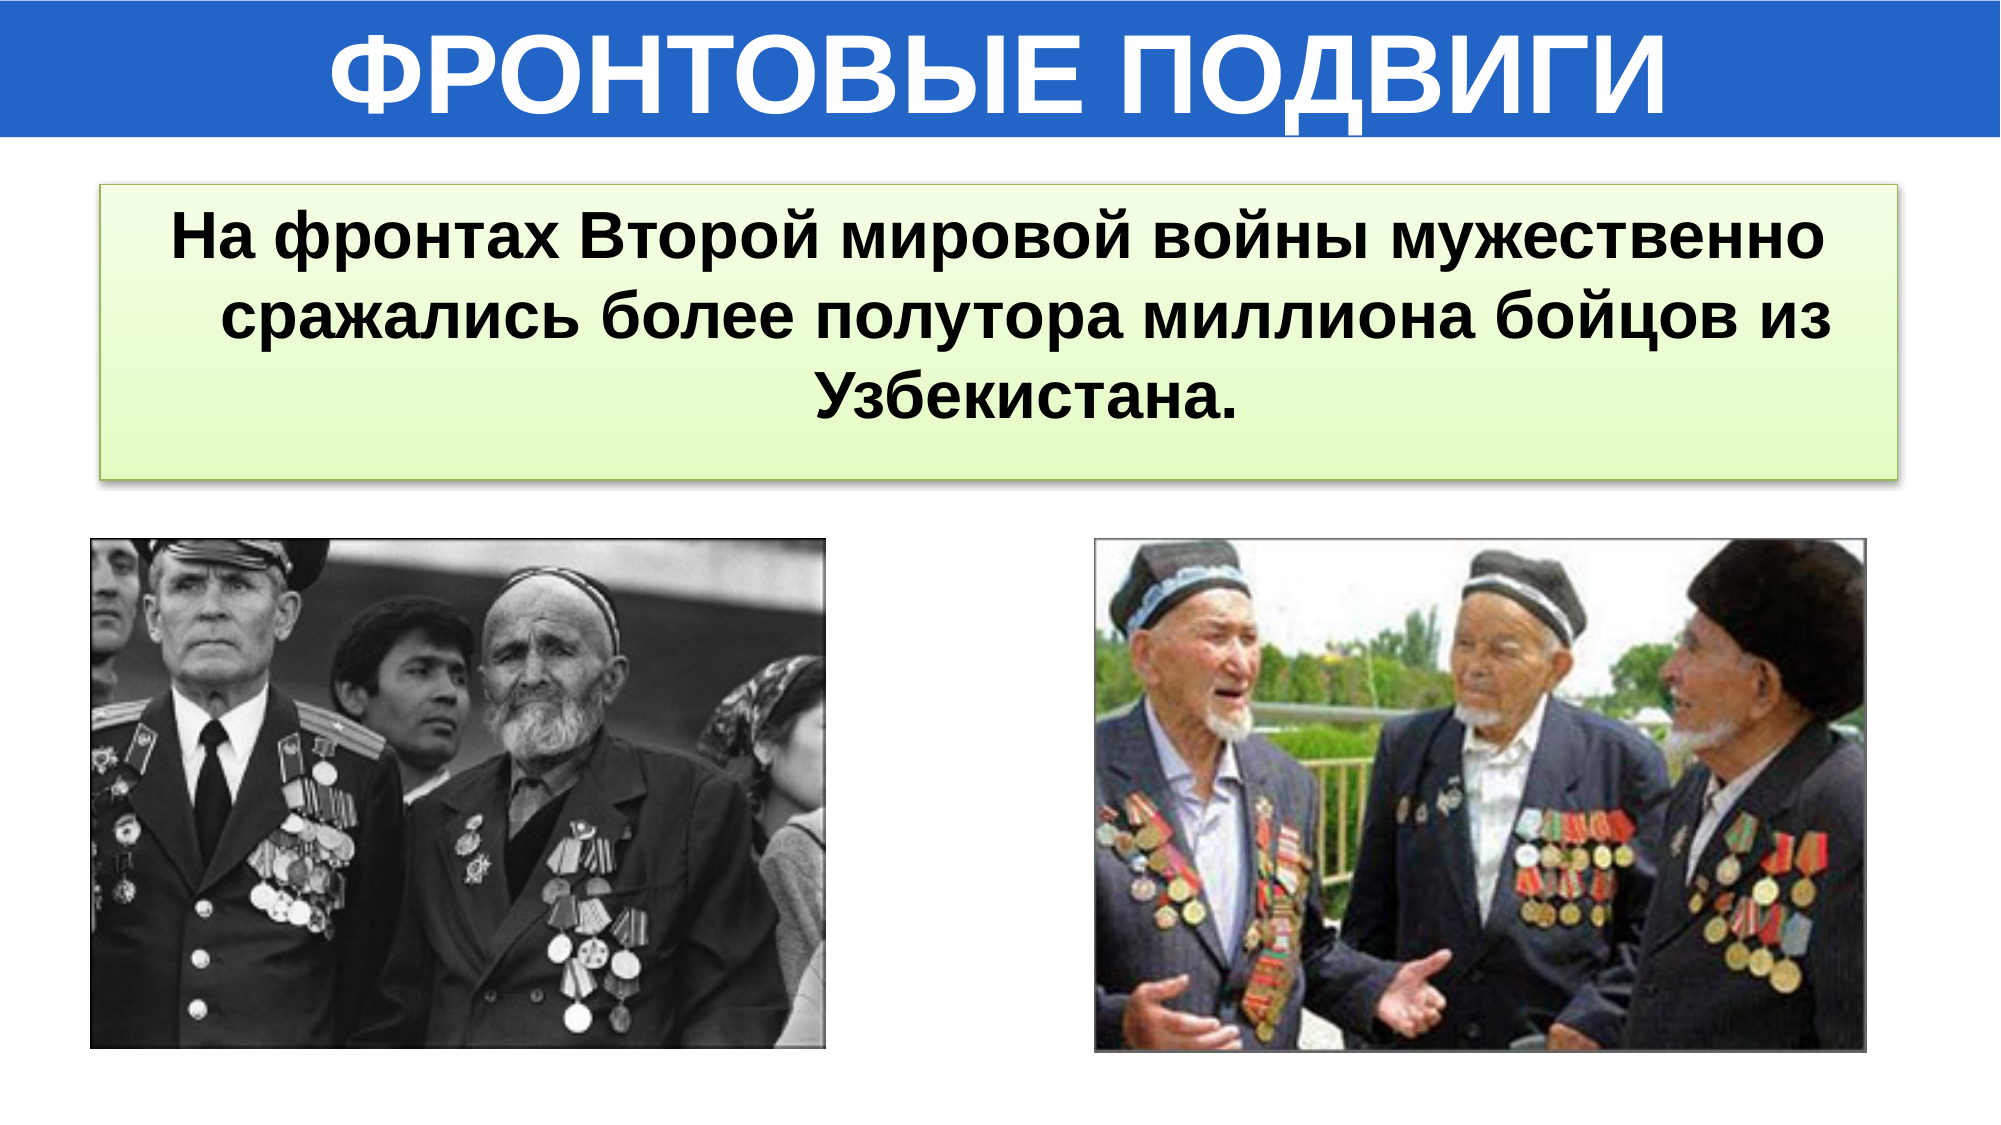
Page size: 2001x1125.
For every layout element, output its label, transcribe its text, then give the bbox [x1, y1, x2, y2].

text_box ФРОНТОВЫЕ ПОДВИГИ [0, 0, 2000, 138]
list На фронтах Второй мировой войны мужественно сражались более полутора миллиона бойцов из Узбекистана. [99, 184, 1898, 481]
picture [1094, 538, 1867, 1053]
picture [90, 538, 826, 1050]
